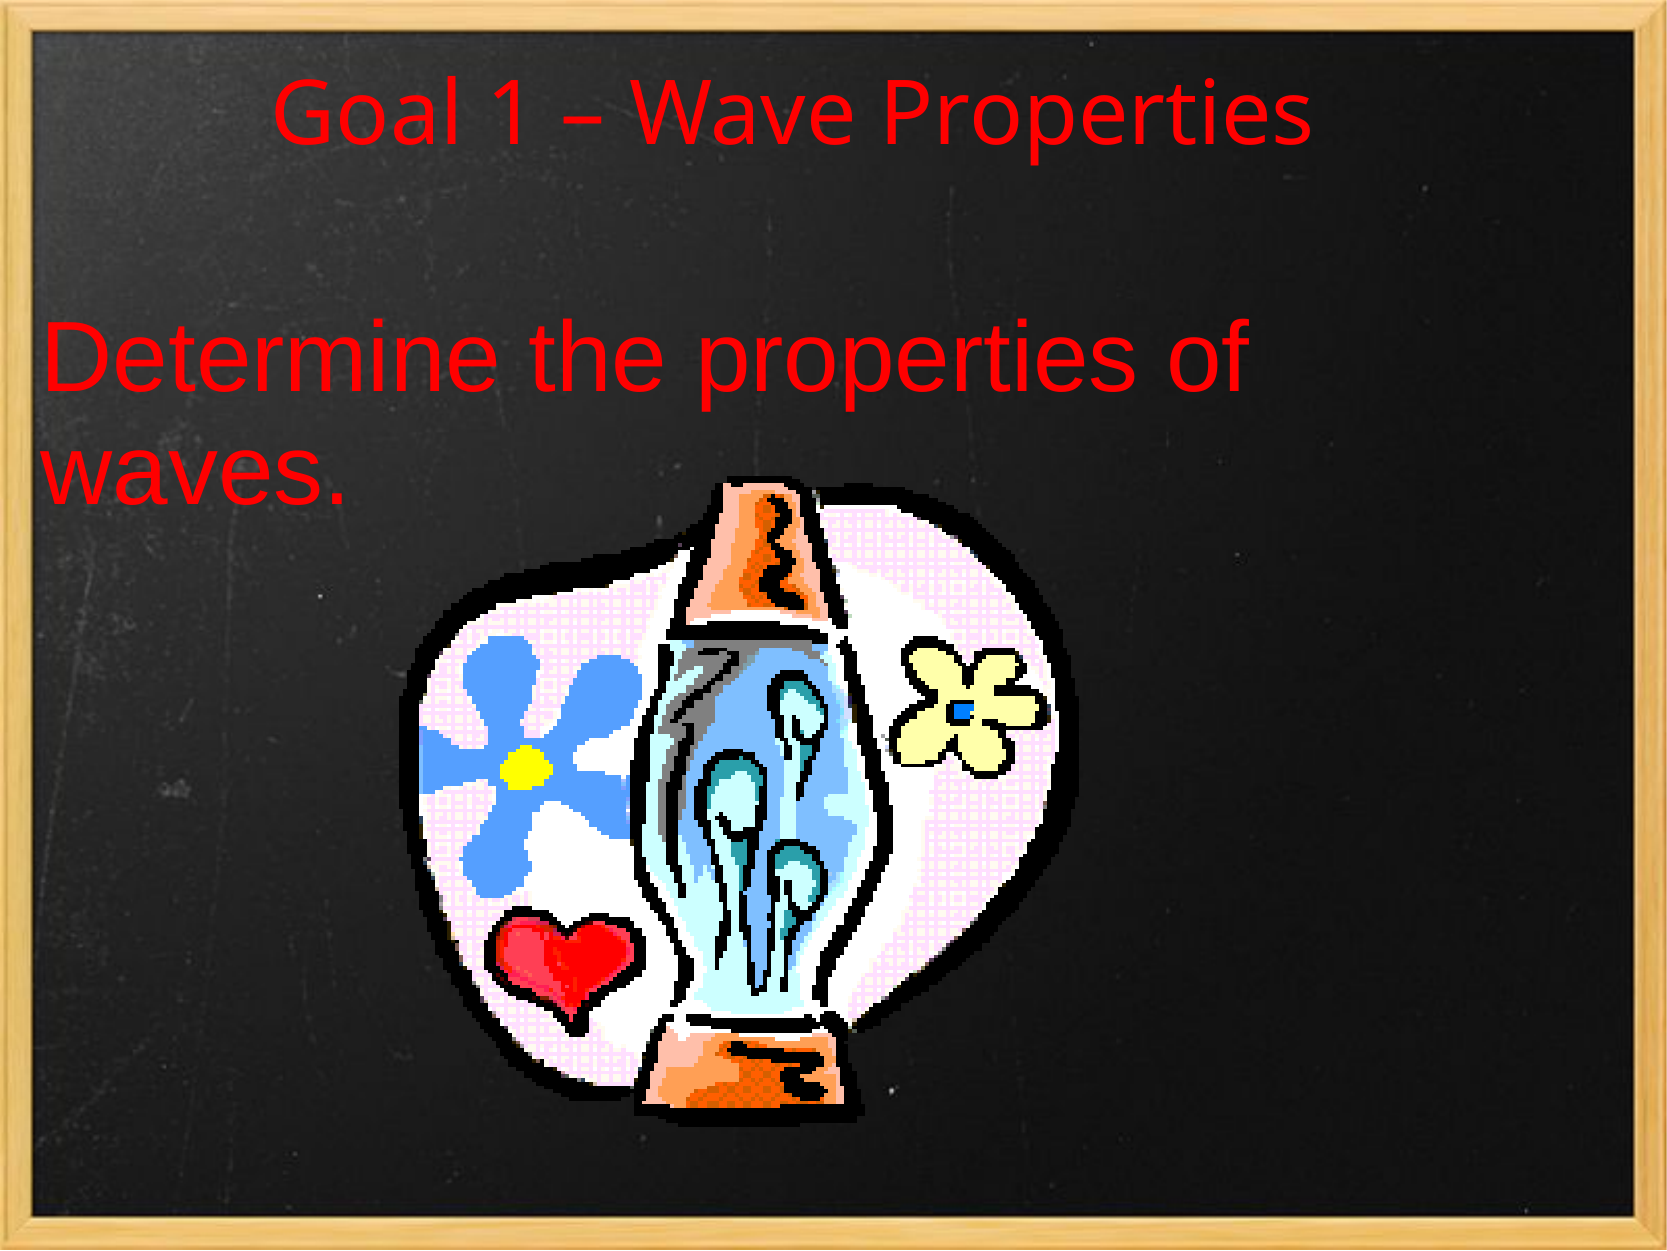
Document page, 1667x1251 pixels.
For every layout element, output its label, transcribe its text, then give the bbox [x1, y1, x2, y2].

picture [0, 0, 1667, 1250]
title Goal 1 – Wave Properties [0, 62, 1586, 213]
list Determine the properties of waves. [40, 300, 1626, 1200]
